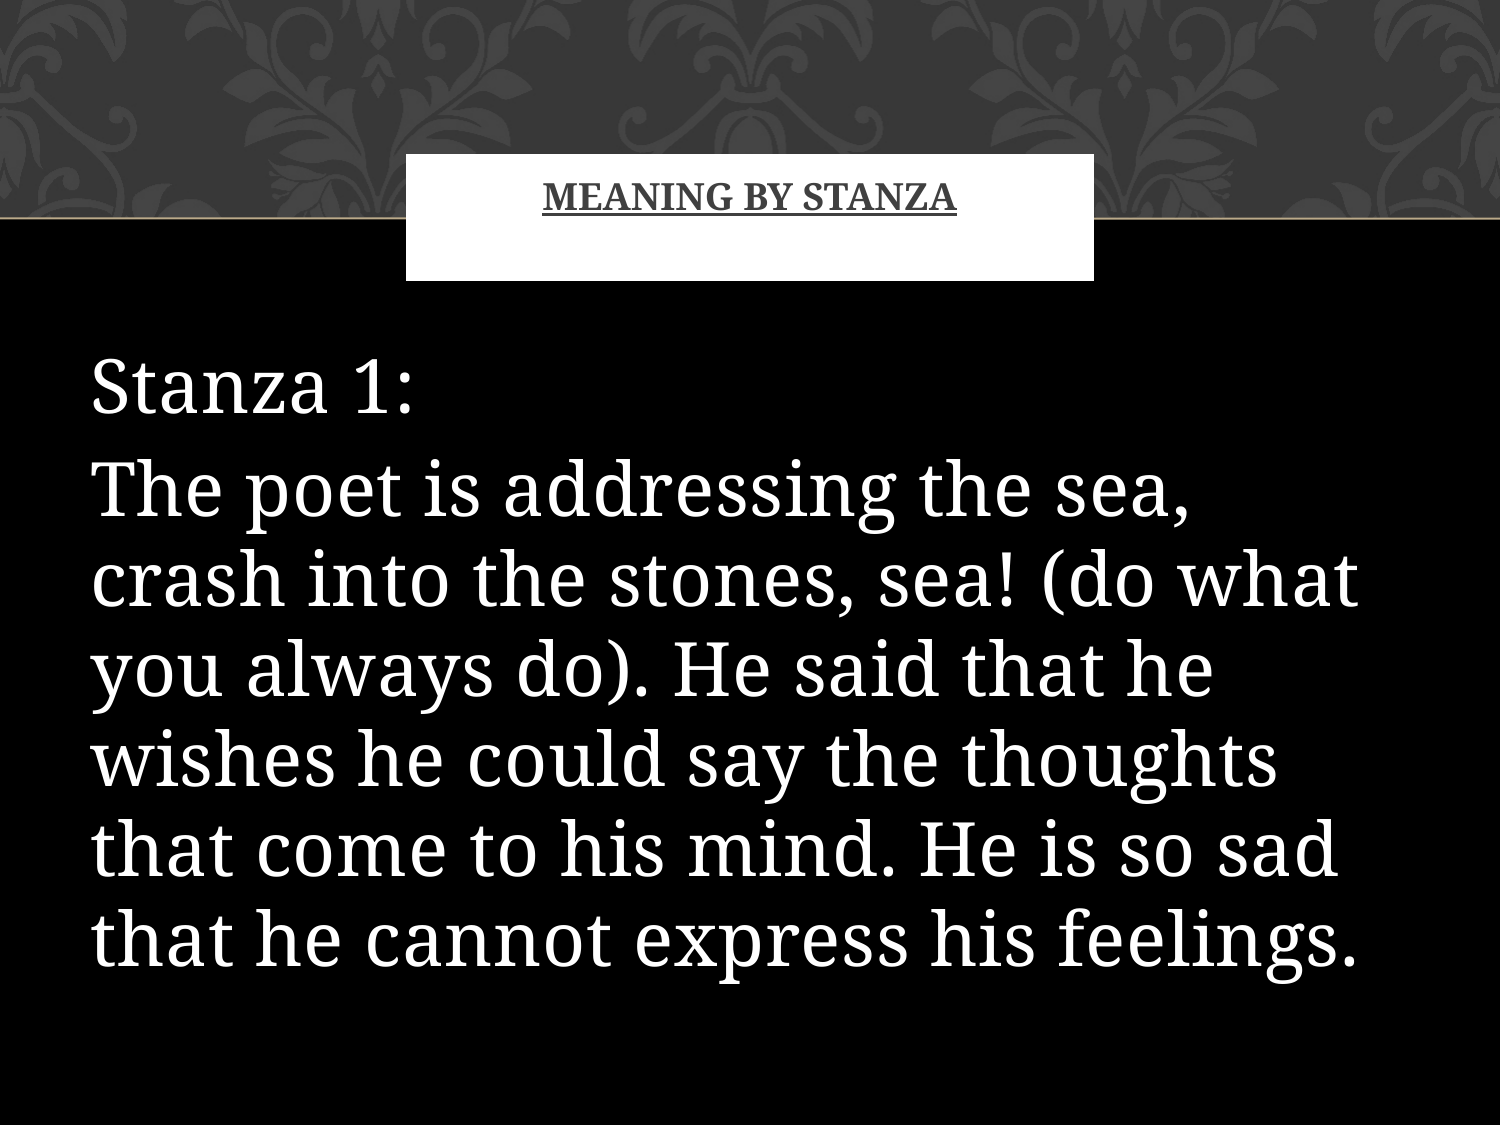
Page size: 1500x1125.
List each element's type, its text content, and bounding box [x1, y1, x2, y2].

list Stanza 1: The poet is addressing the sea, crash into the stones, sea! (do what you always do). He said that he wishes he could say the thoughts that come to his mind. He is so sad that he cannot express his feelings. [75, 331, 1425, 1000]
title Meaning by stanza [406, 154, 1094, 281]
